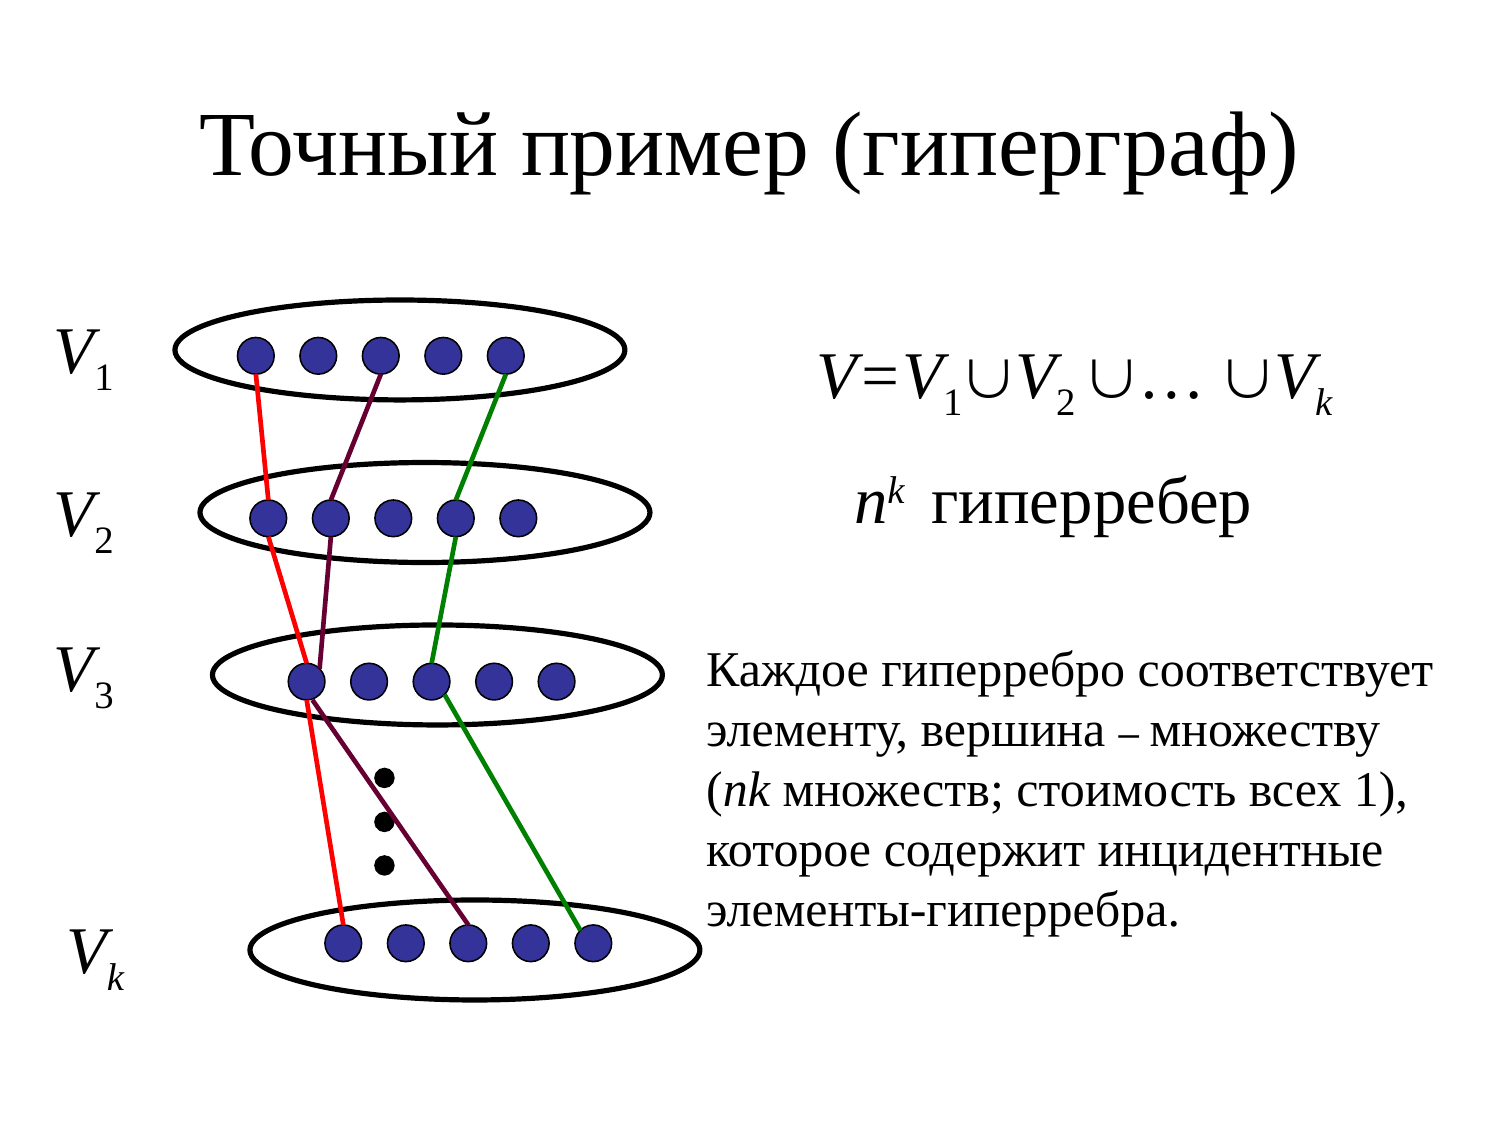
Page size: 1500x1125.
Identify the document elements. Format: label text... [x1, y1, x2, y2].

text_box [387, 934, 425, 962]
text_box [324, 934, 362, 962]
text_box nk гиперребер [839, 449, 1268, 545]
text_box [487, 337, 525, 374]
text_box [306, 699, 311, 926]
text_box Каждое гиперребро соответствует элементу, вершина – множеству (nk множеств; стоимость всех 1), которое содержит инцидентные элементы-гиперребра. [691, 628, 1461, 944]
text_box [499, 499, 537, 537]
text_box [255, 373, 269, 501]
text_box [475, 663, 513, 692]
text_box [237, 337, 275, 374]
text_box [538, 663, 575, 692]
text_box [330, 373, 382, 501]
text_box [350, 663, 388, 698]
text_box [413, 664, 450, 698]
text_box [574, 924, 612, 962]
text_box [212, 643, 304, 715]
title Точный пример (гиперграф) [74, 44, 1426, 233]
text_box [455, 373, 507, 501]
text_box V2 [38, 462, 129, 569]
text_box [362, 337, 400, 374]
text_box [312, 501, 350, 537]
text_box [424, 337, 462, 375]
text_box [512, 938, 550, 962]
text_box [374, 499, 412, 537]
text_box [249, 500, 287, 537]
text_box [288, 663, 325, 700]
text_box [459, 466, 650, 562]
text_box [319, 536, 332, 669]
text_box V=V1V2 … Vk [801, 324, 1348, 431]
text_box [444, 694, 581, 931]
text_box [431, 536, 457, 664]
text_box V1 [38, 299, 129, 406]
text_box [249, 906, 700, 1000]
text_box V3 [38, 617, 129, 724]
text_box [174, 299, 625, 400]
text_box Vk [51, 900, 139, 1006]
text_box [334, 462, 450, 563]
text_box [448, 625, 663, 713]
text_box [268, 536, 307, 664]
text_box [273, 467, 325, 556]
text_box [318, 625, 426, 698]
text_box [199, 481, 266, 548]
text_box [312, 699, 439, 926]
text_box [299, 337, 337, 375]
text_box [437, 501, 475, 537]
text_box [449, 938, 487, 962]
